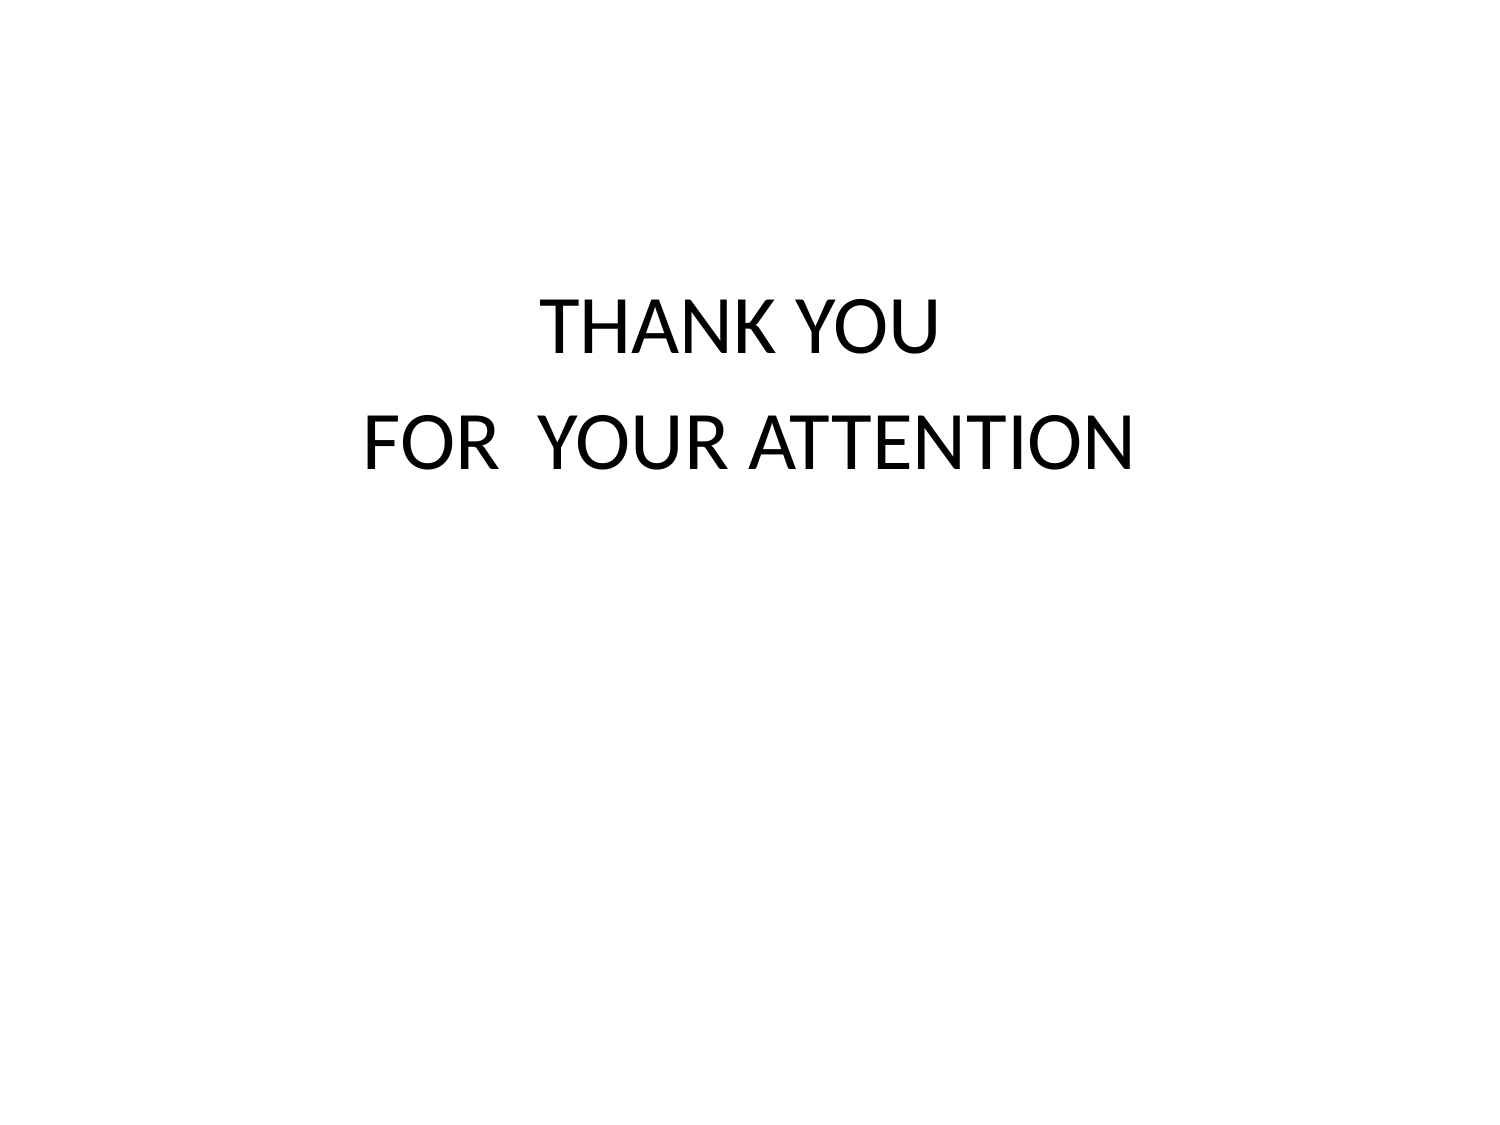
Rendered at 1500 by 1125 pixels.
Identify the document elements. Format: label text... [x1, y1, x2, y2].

list THANK YOU FOR YOUR ATTENTION [75, 262, 1425, 1005]
